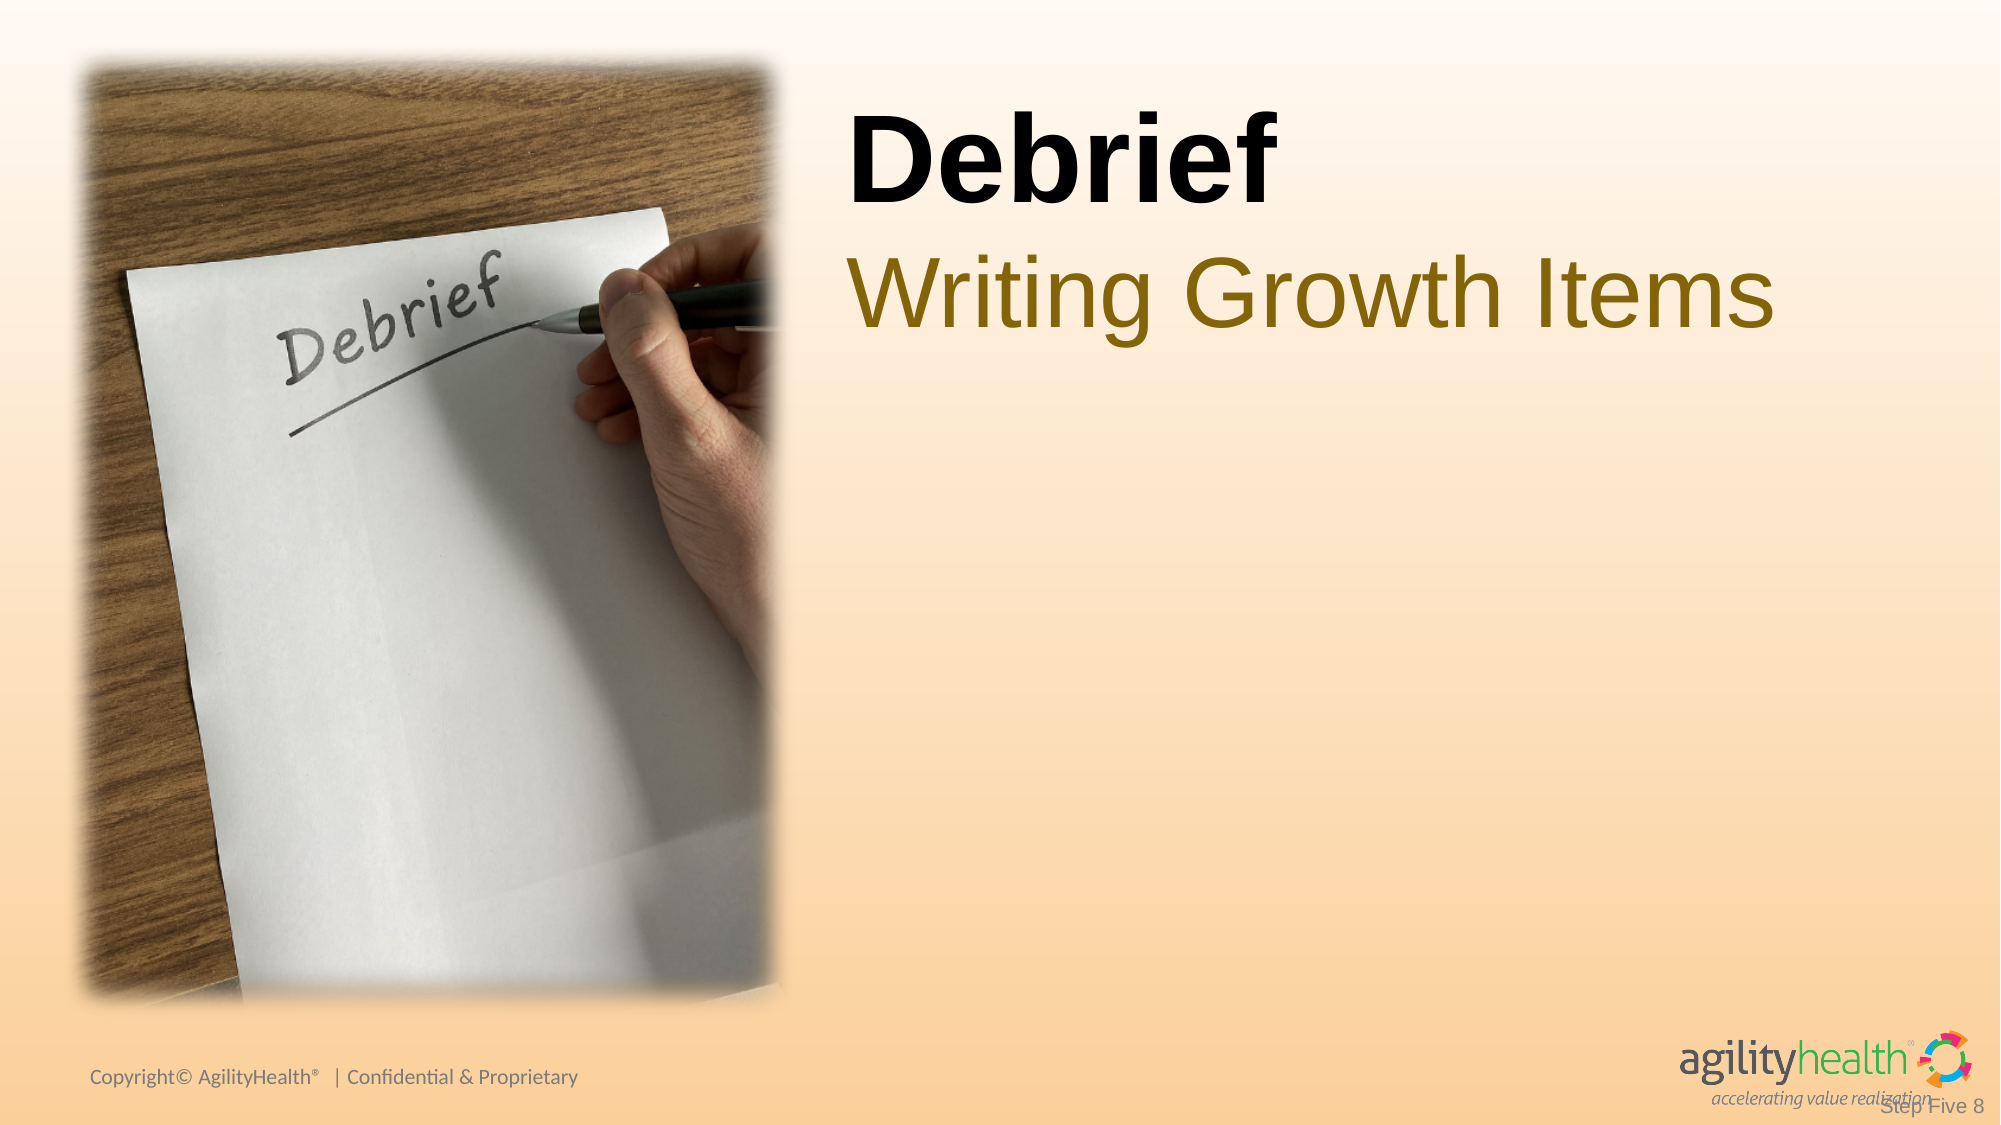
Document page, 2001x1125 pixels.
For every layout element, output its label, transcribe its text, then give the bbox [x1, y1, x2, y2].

text_box Step Five 8 [1864, 1084, 2000, 1125]
text_box Debrief Writing Growth Items [831, 69, 1888, 355]
picture [1680, 1030, 1972, 1113]
picture [64, 45, 790, 1015]
